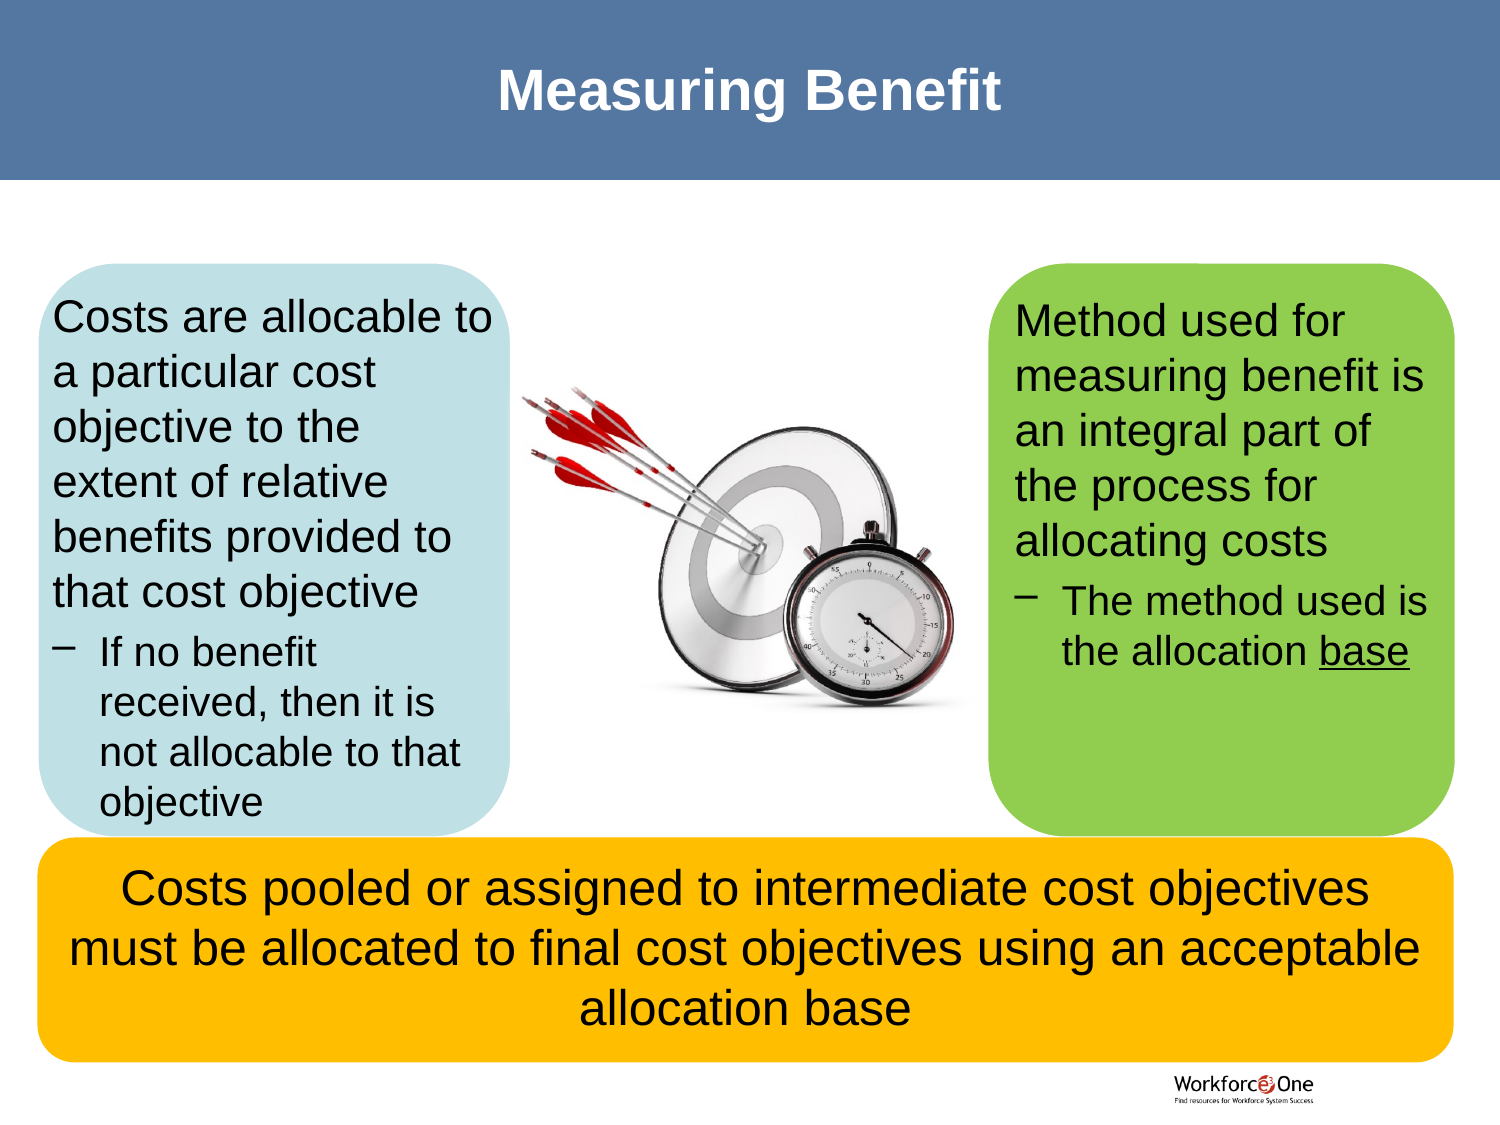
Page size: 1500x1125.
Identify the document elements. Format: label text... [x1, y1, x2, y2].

title Measuring Benefit [0, 0, 1500, 175]
text_box Costs are allocable to a particular cost objective to the extent of relative benefits provided to that cost objective If no benefit received, then it is not allocable to that objective [37, 278, 513, 891]
picture [1162, 1063, 1325, 1125]
picture [499, 374, 985, 733]
text_box [985, 295, 1458, 837]
text_box [66, 260, 483, 278]
text_box Method used for measuring benefit is an integral part of the process for allocating costs The method used is the allocation base [999, 283, 1454, 682]
text_box [1009, 260, 1434, 283]
text_box Costs pooled or assigned to intermediate cost objectives must be allocated to final cost objectives using an acceptable allocation base [37, 837, 1454, 1063]
